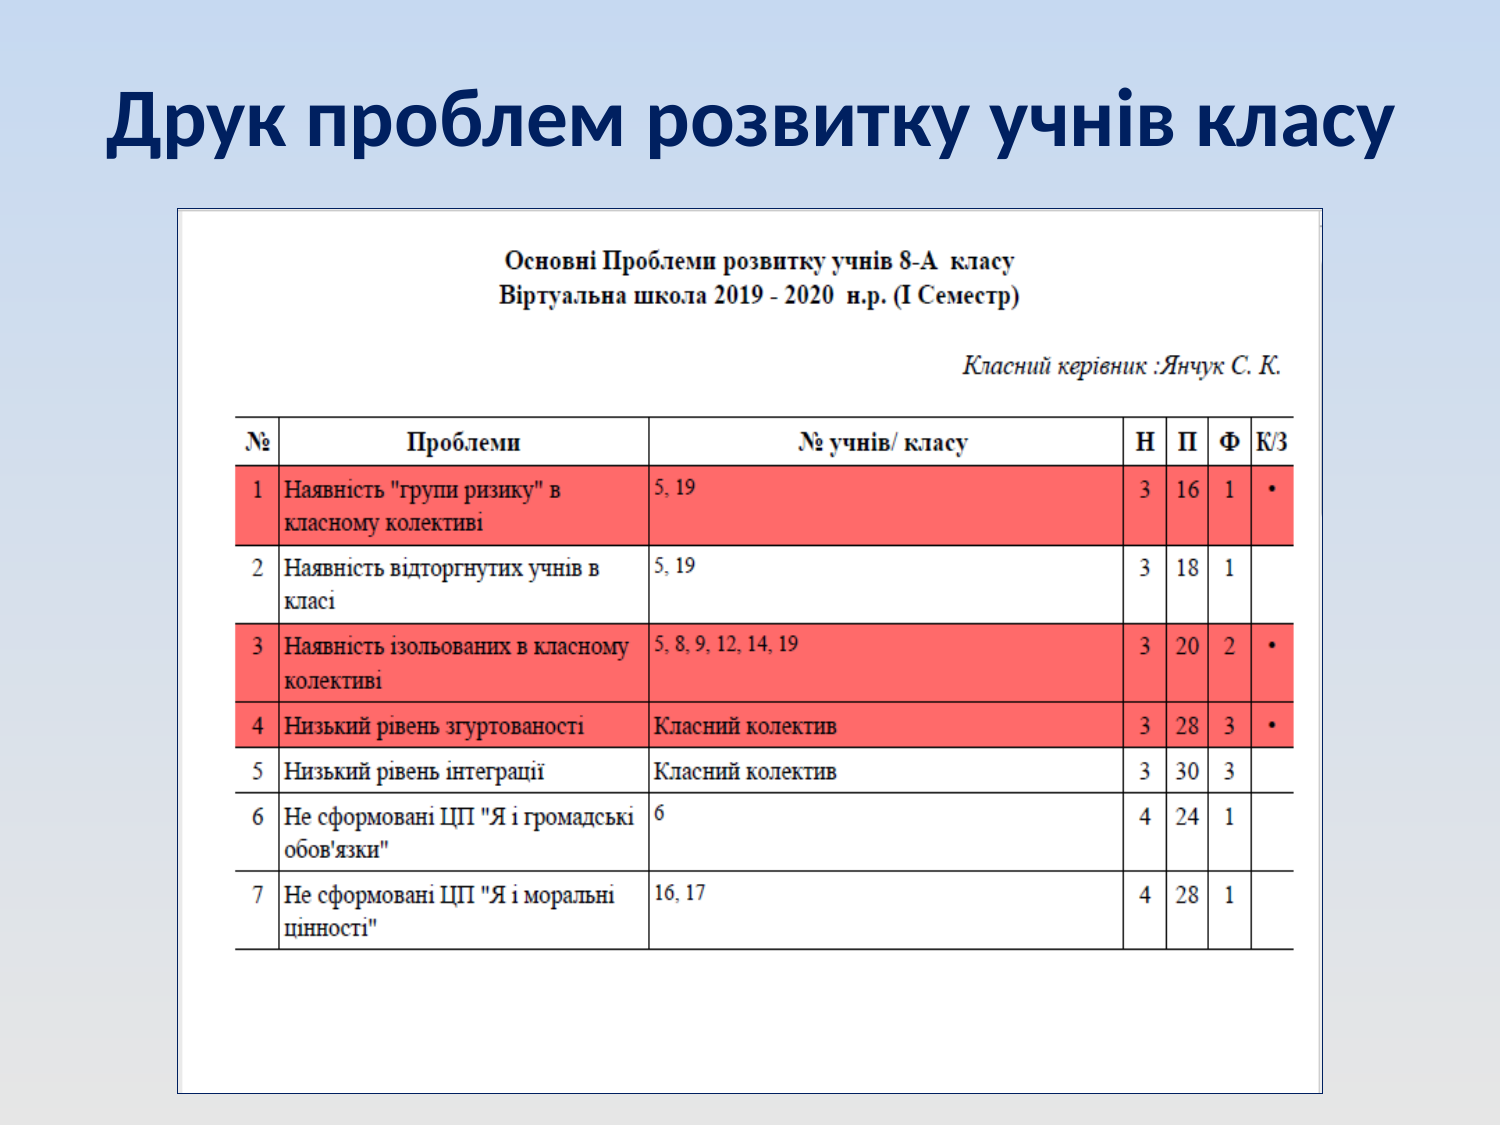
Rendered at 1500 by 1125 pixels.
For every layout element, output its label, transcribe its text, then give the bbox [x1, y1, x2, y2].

title Друк проблем розвитку учнів класу [76, 19, 1427, 207]
picture [176, 207, 1324, 1095]
